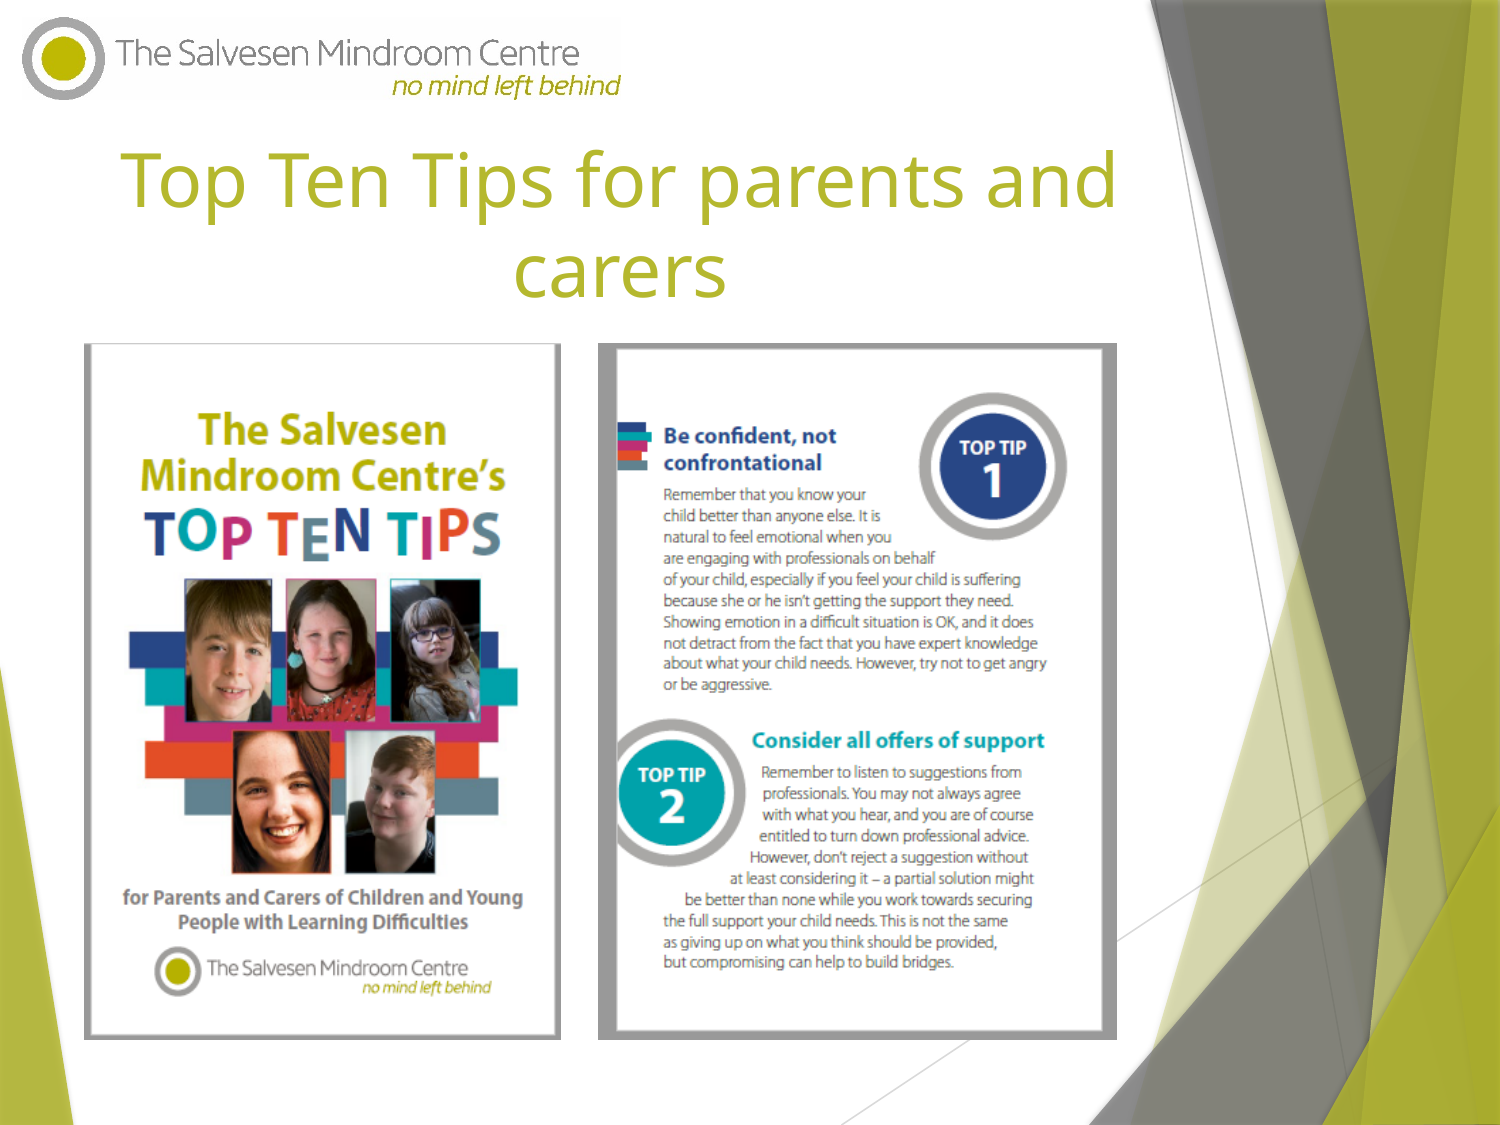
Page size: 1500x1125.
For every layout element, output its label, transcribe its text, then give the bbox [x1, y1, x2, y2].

picture [22, 17, 621, 100]
picture [597, 342, 1117, 1041]
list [84, 342, 562, 1041]
title Top Ten Tips for parents and carers [99, 125, 1142, 303]
